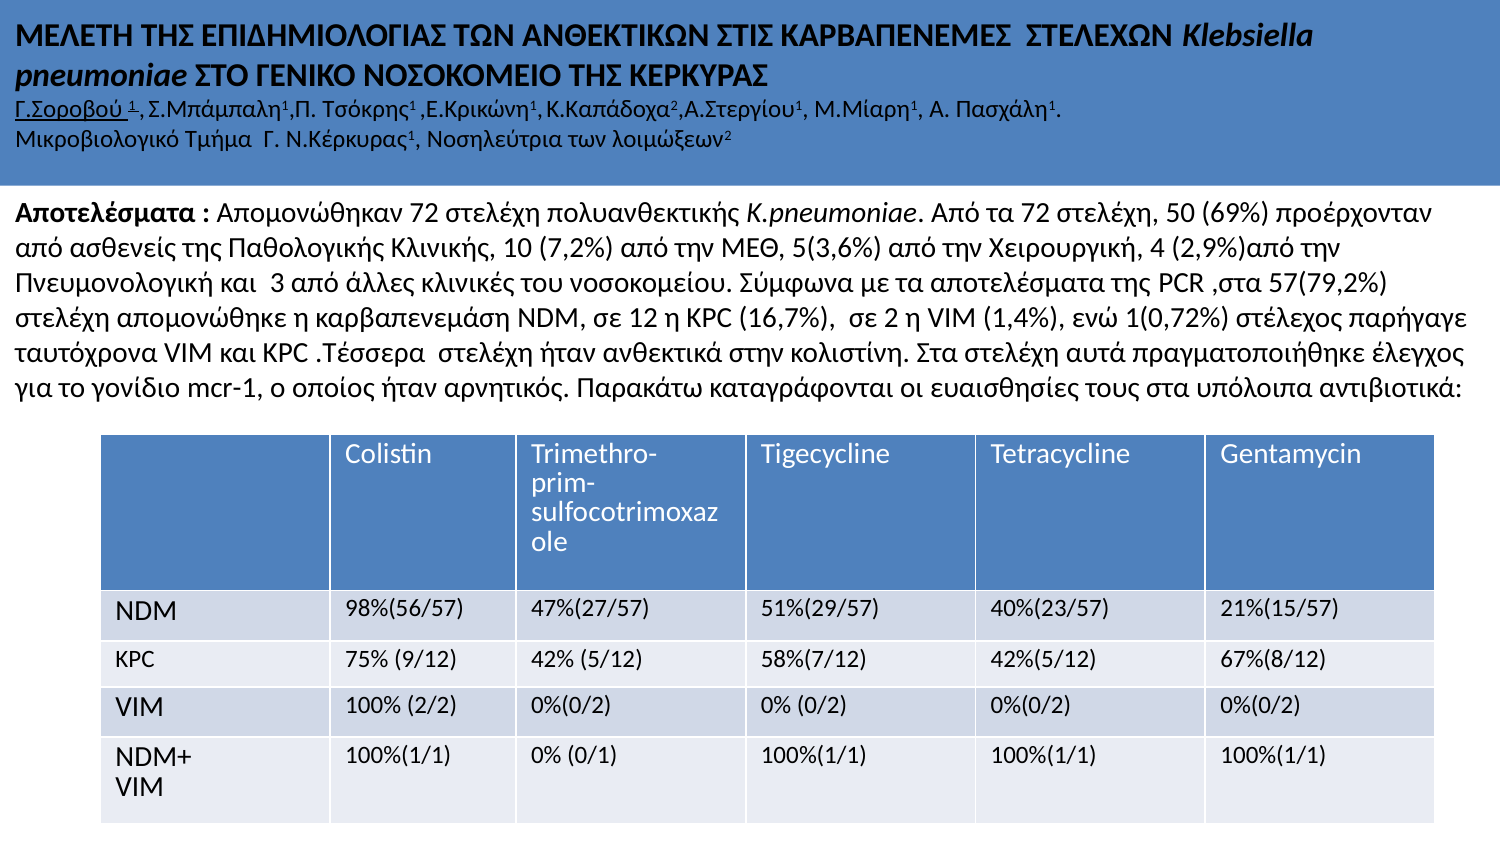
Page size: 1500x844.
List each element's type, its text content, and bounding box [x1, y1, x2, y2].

table_cell 47%(27/57) [517, 591, 745, 640]
table_cell 100%(1/1) [1206, 738, 1434, 823]
table_cell 100%(1/1) [747, 738, 975, 823]
table_header Gentamycin [1206, 435, 1434, 590]
table_cell 98%(56/57) [331, 591, 515, 640]
title ΜΕΛΕΤΗ ΤΗΣ ΕΠΙΔΗΜΙΟΛΟΓΙΑΣ ΤΩΝ ΑΝΘΕΚΤΙΚΩΝ ΣΤΙΣ ΚΑΡΒΑΠΕΝΕΜΕΣ ΣΤΕΛΕΧΩΝ Klebsiella pneumoniae ΣΤΟ ΓΕΝΙΚΟ ΝΟΣΟΚΟΜΕΙΟ ΤΗΣ ΚΕΡΚΥΡΑΣ Γ.Σοροβού 1 , Σ.Μπάμπαλη1,Π. Τσόκρης1 ,Ε.Κρικώνη1, Κ.Καπάδοχα2,Α.Στεργίου1, Μ.Μίαρη1, Α. Πασχάλη1. Μικροβιολογικό Τμήμα Γ. Ν.Κέρκυρας1, Νοσηλεύτρια των λοιμώξεων2 [0, 0, 1500, 185]
table_cell NDM [101, 591, 329, 640]
table_cell VIM [101, 688, 329, 736]
table_header [101, 435, 329, 590]
table_cell 0% (0/1) [517, 738, 745, 823]
subtitle Αποτελέσματα : Απομονώθηκαν 72 στελέχη πολυανθεκτικής Κ.pneumoniae. Aπό τα 72 στελέχη, 50 (69%) προέρχονταν από ασθενείς της Παθολογικής Κλινικής, 10 (7,2%) από την ΜΕΘ, 5(3,6%) από την Χειρουργική, 4 (2,9%)από την Πνευμονολογική και 3 από άλλες κλινικές του νοσοκομείου. Σύμφωνα με τα αποτελέσματα της PCR ,στα 57(79,2%) στελέχη απομονώθηκε η καρβαπενεμάση NDM, σε 12 η KPC (16,7%), σε 2 η VIM (1,4%), ενώ 1(0,72%) στέλεχος παρήγαγε ταυτόχρονα VIM και KPC .Τέσσερα στελέχη ήταν ανθεκτικά στην κολιστίνη. Στα στελέχη αυτά πραγματοποιήθηκε έλεγχος για το γονίδιο mcr-1, ο οποίος ήταν αρνητικός. Παρακάτω καταγράφονται οι ευαισθησίες τους στα υπόλοιπα αντιβιοτικά: [0, 185, 1500, 844]
table_cell 100%(1/1) [976, 738, 1204, 823]
table_cell 0%(0/2) [976, 688, 1204, 736]
table_cell 40%(23/57) [976, 591, 1204, 640]
table_cell 58%(7/12) [747, 642, 975, 686]
table_cell 0% (0/2) [747, 688, 975, 736]
table_cell 100%(1/1) [331, 738, 515, 823]
table_header Trimethro- prim-sulfocotrimoxazole [517, 435, 745, 590]
table_cell 75% (9/12) [331, 642, 515, 686]
table_cell KPC [101, 642, 329, 686]
table_cell 21%(15/57) [1206, 591, 1434, 640]
table_cell 0%(0/2) [517, 688, 745, 736]
table_cell 42%(5/12) [976, 642, 1204, 686]
table_cell 67%(8/12) [1206, 642, 1434, 686]
table_header Colistin [331, 435, 515, 590]
table_cell 0%(0/2) [1206, 688, 1434, 736]
table_cell 100% (2/2) [331, 688, 515, 736]
table_cell NDM+ VIM [101, 738, 329, 823]
table_cell 51%(29/57) [747, 591, 975, 640]
table_header Tetracycline [976, 435, 1204, 590]
table_cell 42% (5/12) [517, 642, 745, 686]
table_header Tigecycline [747, 435, 975, 590]
